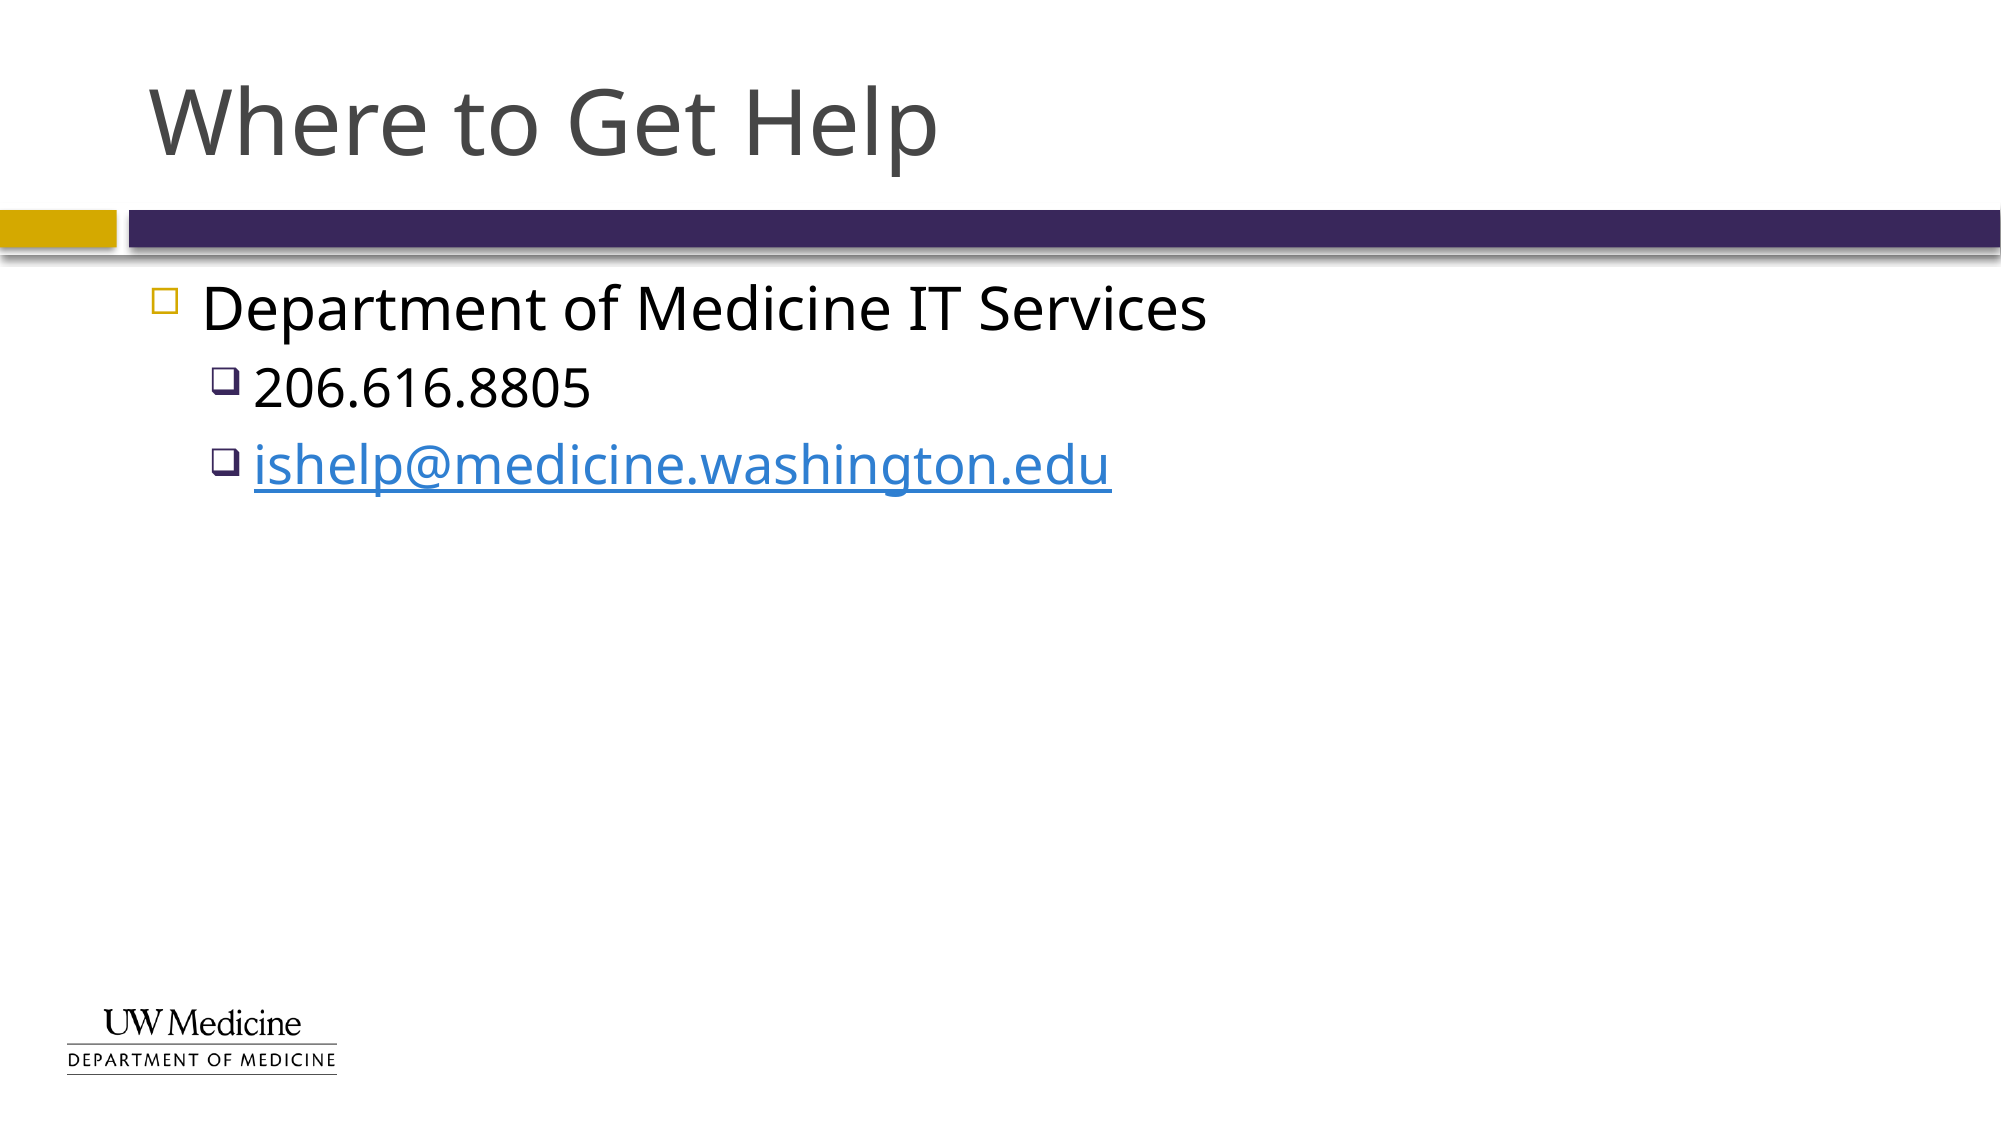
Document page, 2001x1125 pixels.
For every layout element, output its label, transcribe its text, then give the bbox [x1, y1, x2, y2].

picture [67, 1009, 337, 1075]
title Where to Get Help [133, 37, 1918, 200]
list Department of Medicine IT Services 206.616.8805 ishelp@medicine.washington.edu [133, 262, 1918, 1000]
